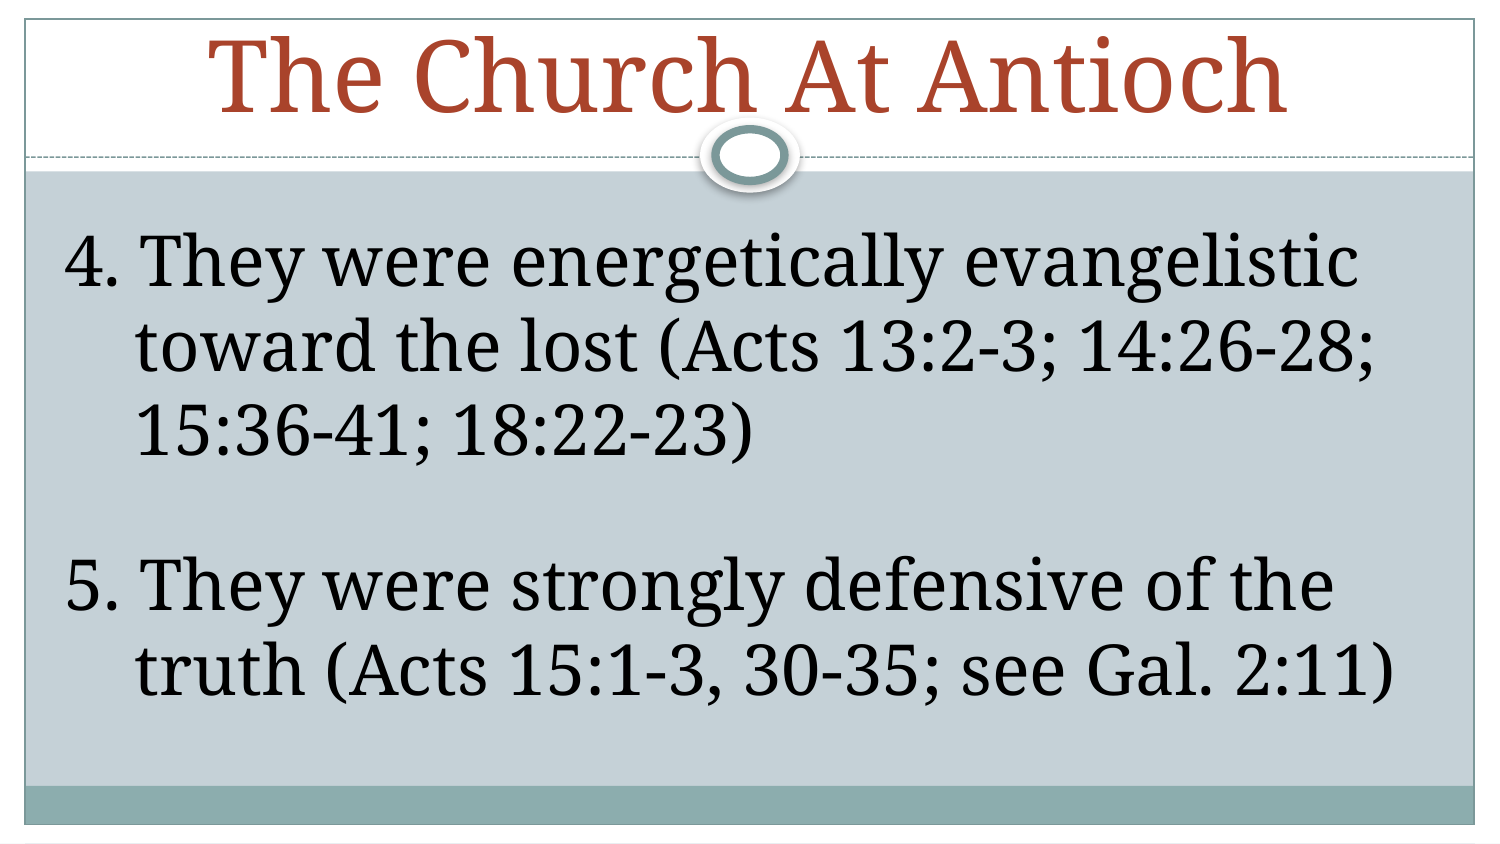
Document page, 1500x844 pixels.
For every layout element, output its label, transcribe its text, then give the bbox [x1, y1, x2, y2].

title The Church At Antioch [49, 46, 1450, 141]
list 4. They were energetically evangelistic toward the lost (Acts 13:2-3; 14:26-28; 15:36-41; 18:22-23) 5. They were strongly defensive of the truth (Acts 15:1-3, 30-35; see Gal. 2:11) [49, 208, 1445, 772]
